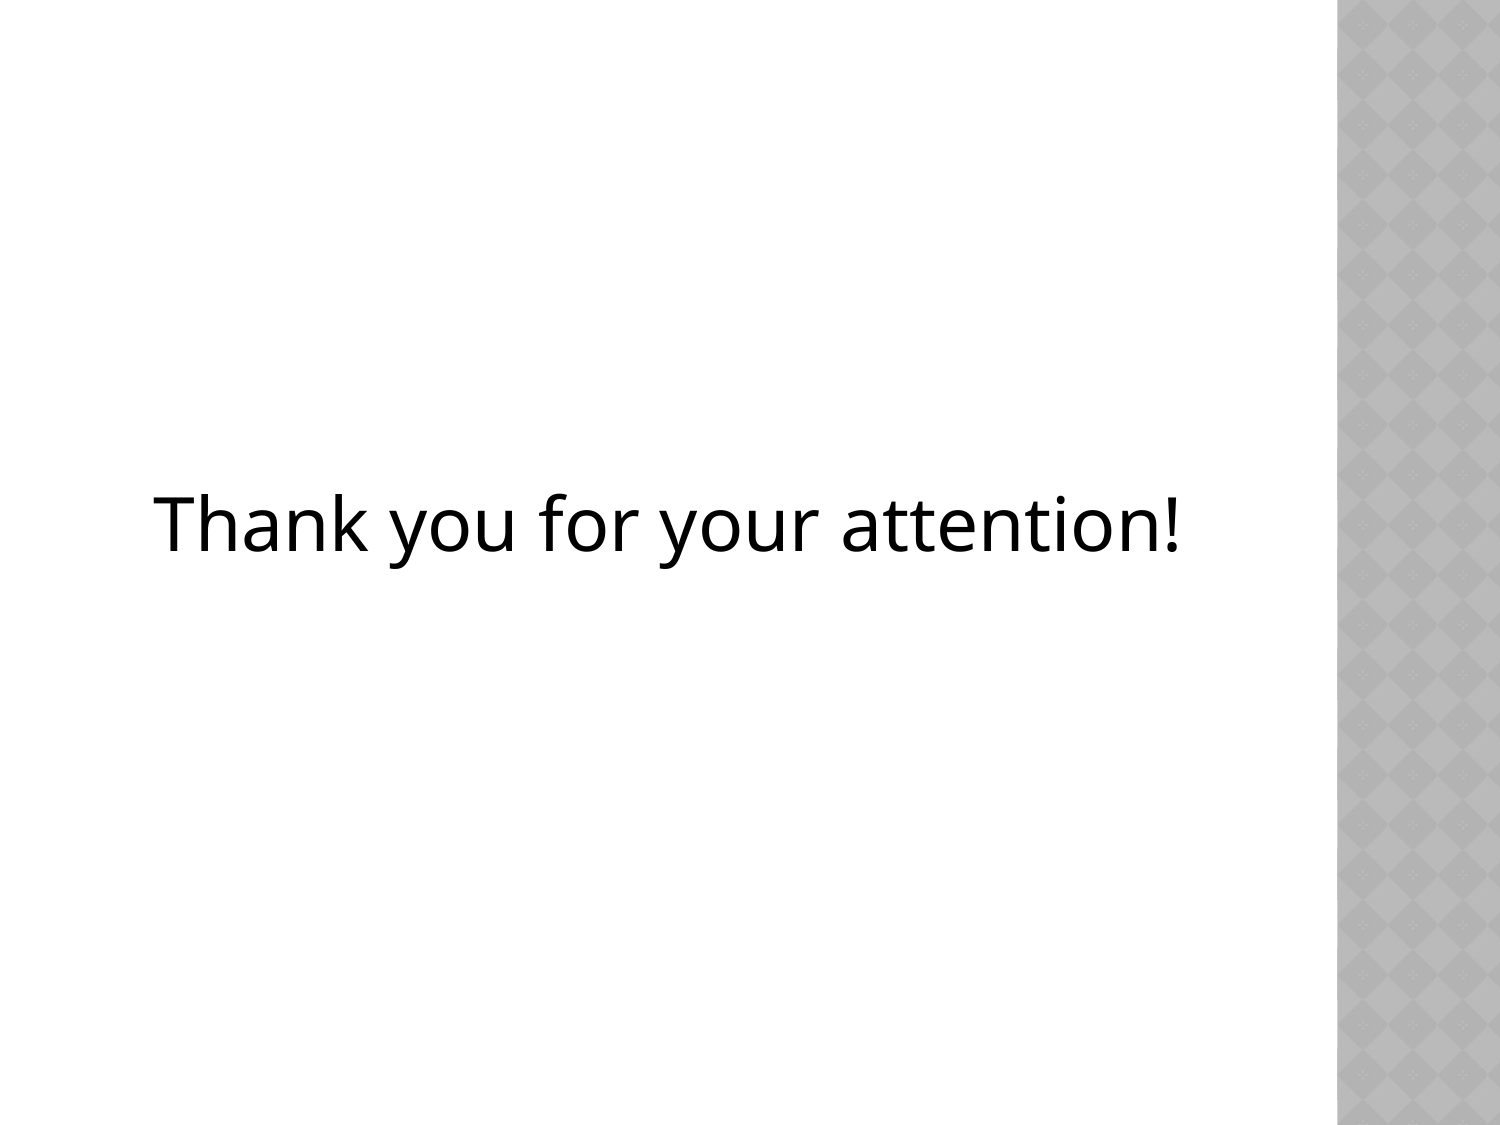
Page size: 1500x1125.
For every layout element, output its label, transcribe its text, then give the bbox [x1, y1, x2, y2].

list Thank you for your attention! [74, 263, 1263, 1060]
